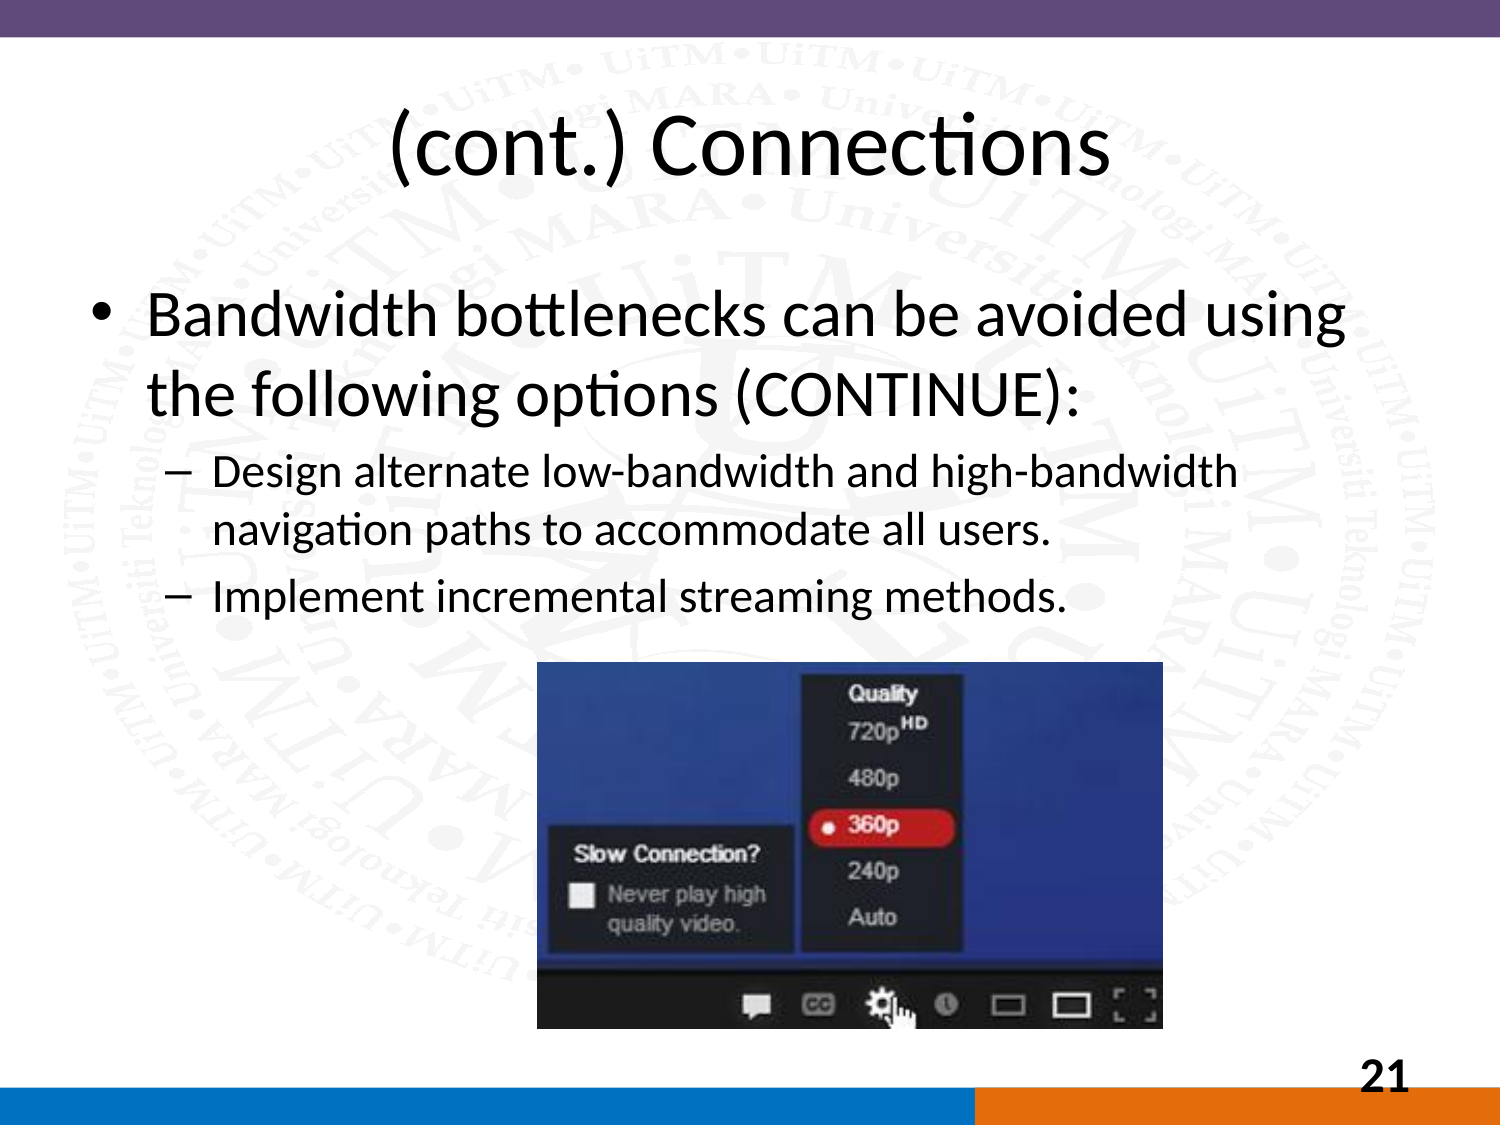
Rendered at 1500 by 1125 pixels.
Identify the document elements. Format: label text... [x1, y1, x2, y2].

list Bandwidth bottlenecks can be avoided using the following options (CONTINUE): Design alternate low-bandwidth and high-bandwidth navigation paths to accommodate all users. Implement incremental streaming methods. [75, 262, 1425, 1005]
slide_number 21 [1074, 1042, 1425, 1103]
picture [537, 662, 1163, 1030]
title (cont.) Connections [75, 45, 1425, 233]
